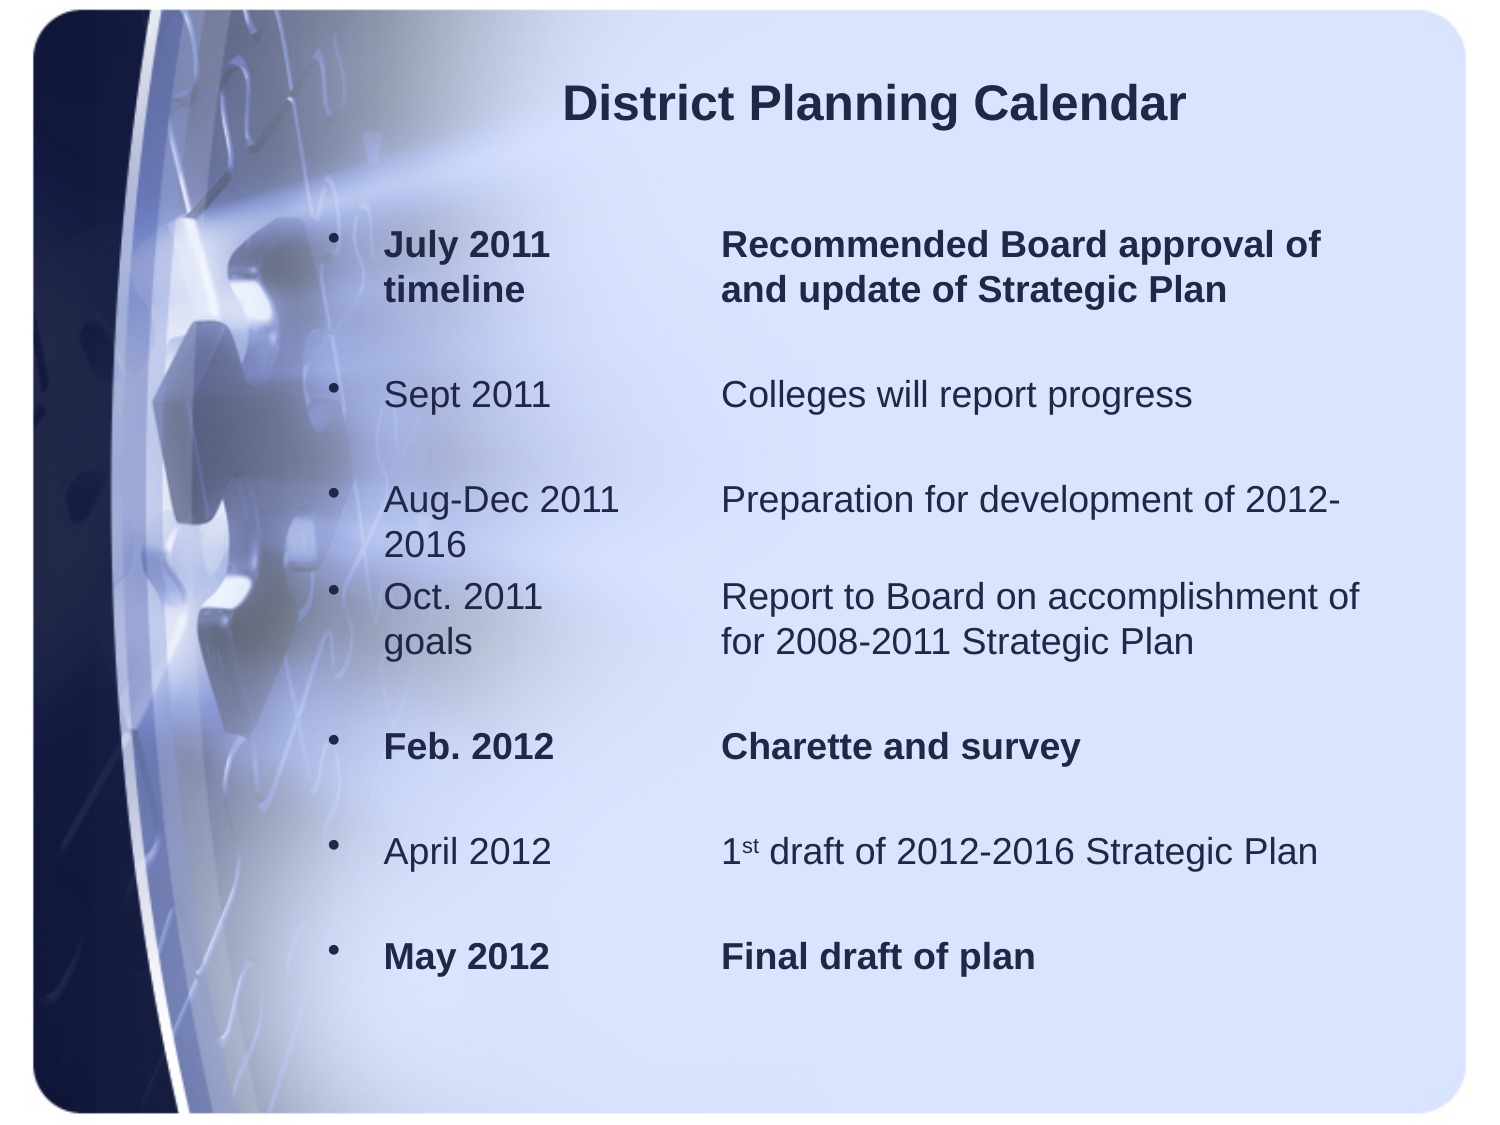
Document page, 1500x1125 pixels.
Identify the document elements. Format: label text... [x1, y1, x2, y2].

title District Planning Calendar [287, 37, 1463, 163]
picture [0, 0, 1500, 1125]
list July 2011 Recommended Board approval of timeline and update of Strategic Plan Sept 2011 Colleges will report progress Aug-Dec 2011 Preparation for development of 2012-2016 Oct. 2011 Report to Board on accomplishment of goals for 2008-2011 Strategic Plan Feb. 2012 Charette and survey April 2012 1st draft of 2012-2016 Strategic Plan May 2012 Final draft of plan [312, 212, 1438, 1038]
